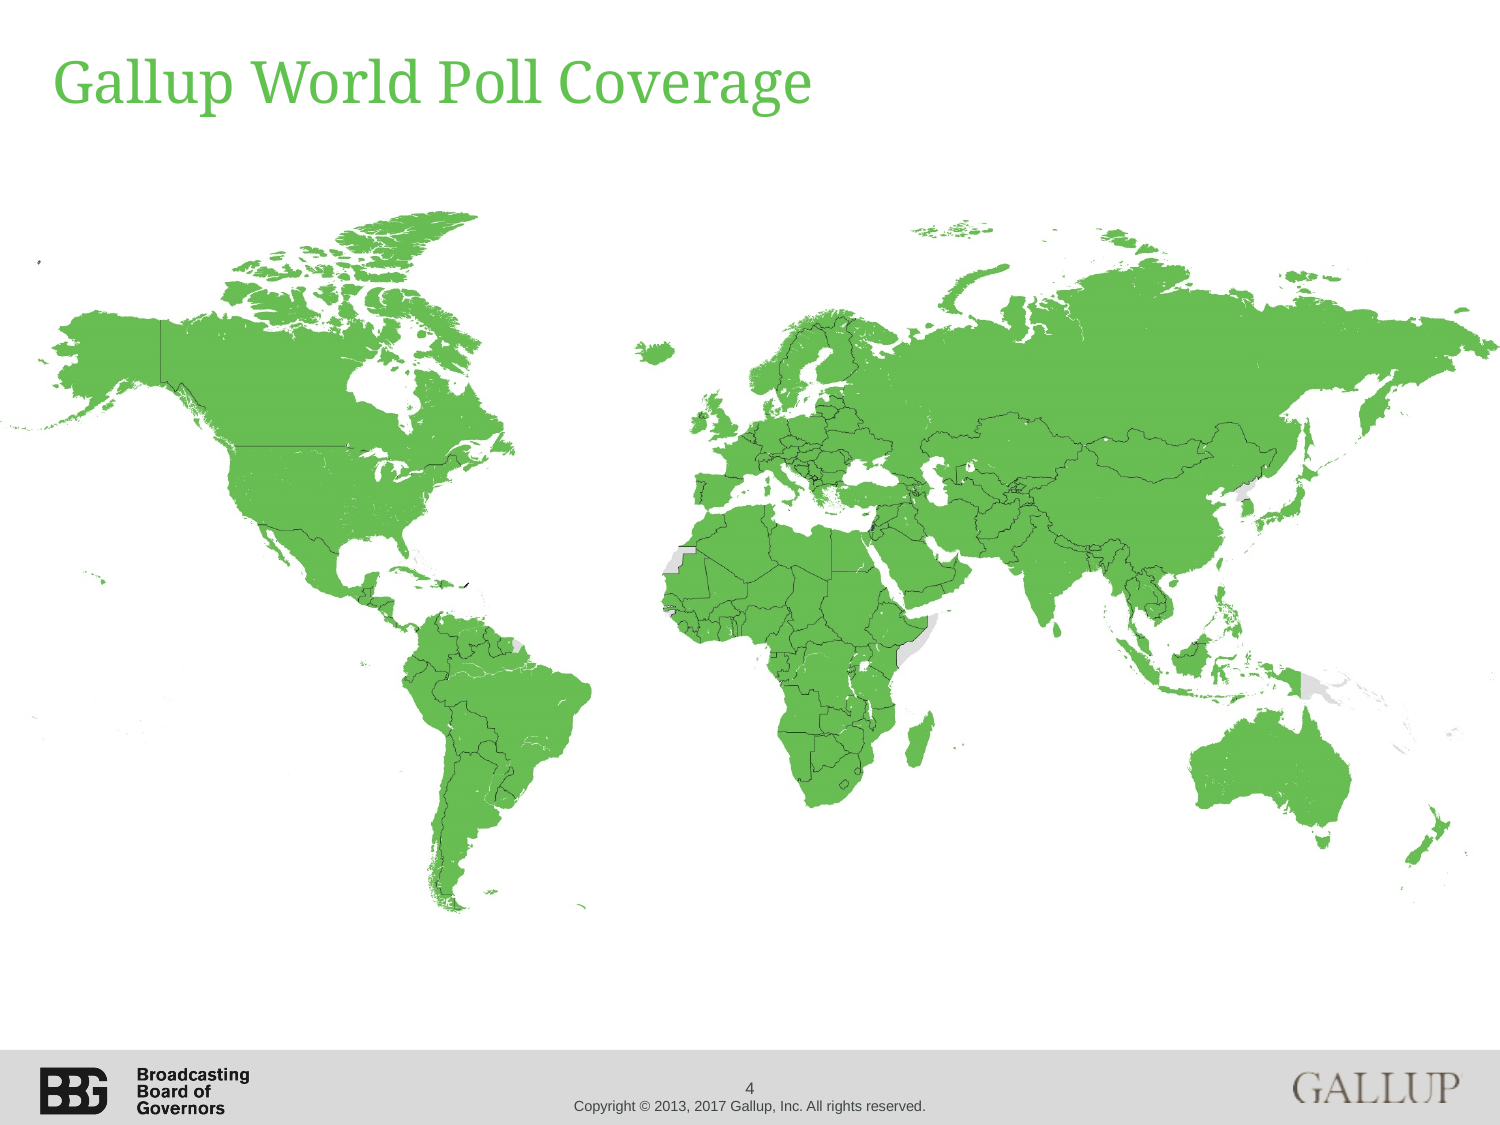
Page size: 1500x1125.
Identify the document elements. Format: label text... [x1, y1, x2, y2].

title Gallup World Poll Coverage [37, 37, 1463, 124]
picture [34, 1061, 256, 1120]
picture [0, 210, 1500, 915]
slide_number 4 [712, 1069, 788, 1089]
text_box Copyright © 2013, 2017 Gallup, Inc. All rights reserved. [468, 1089, 1032, 1123]
